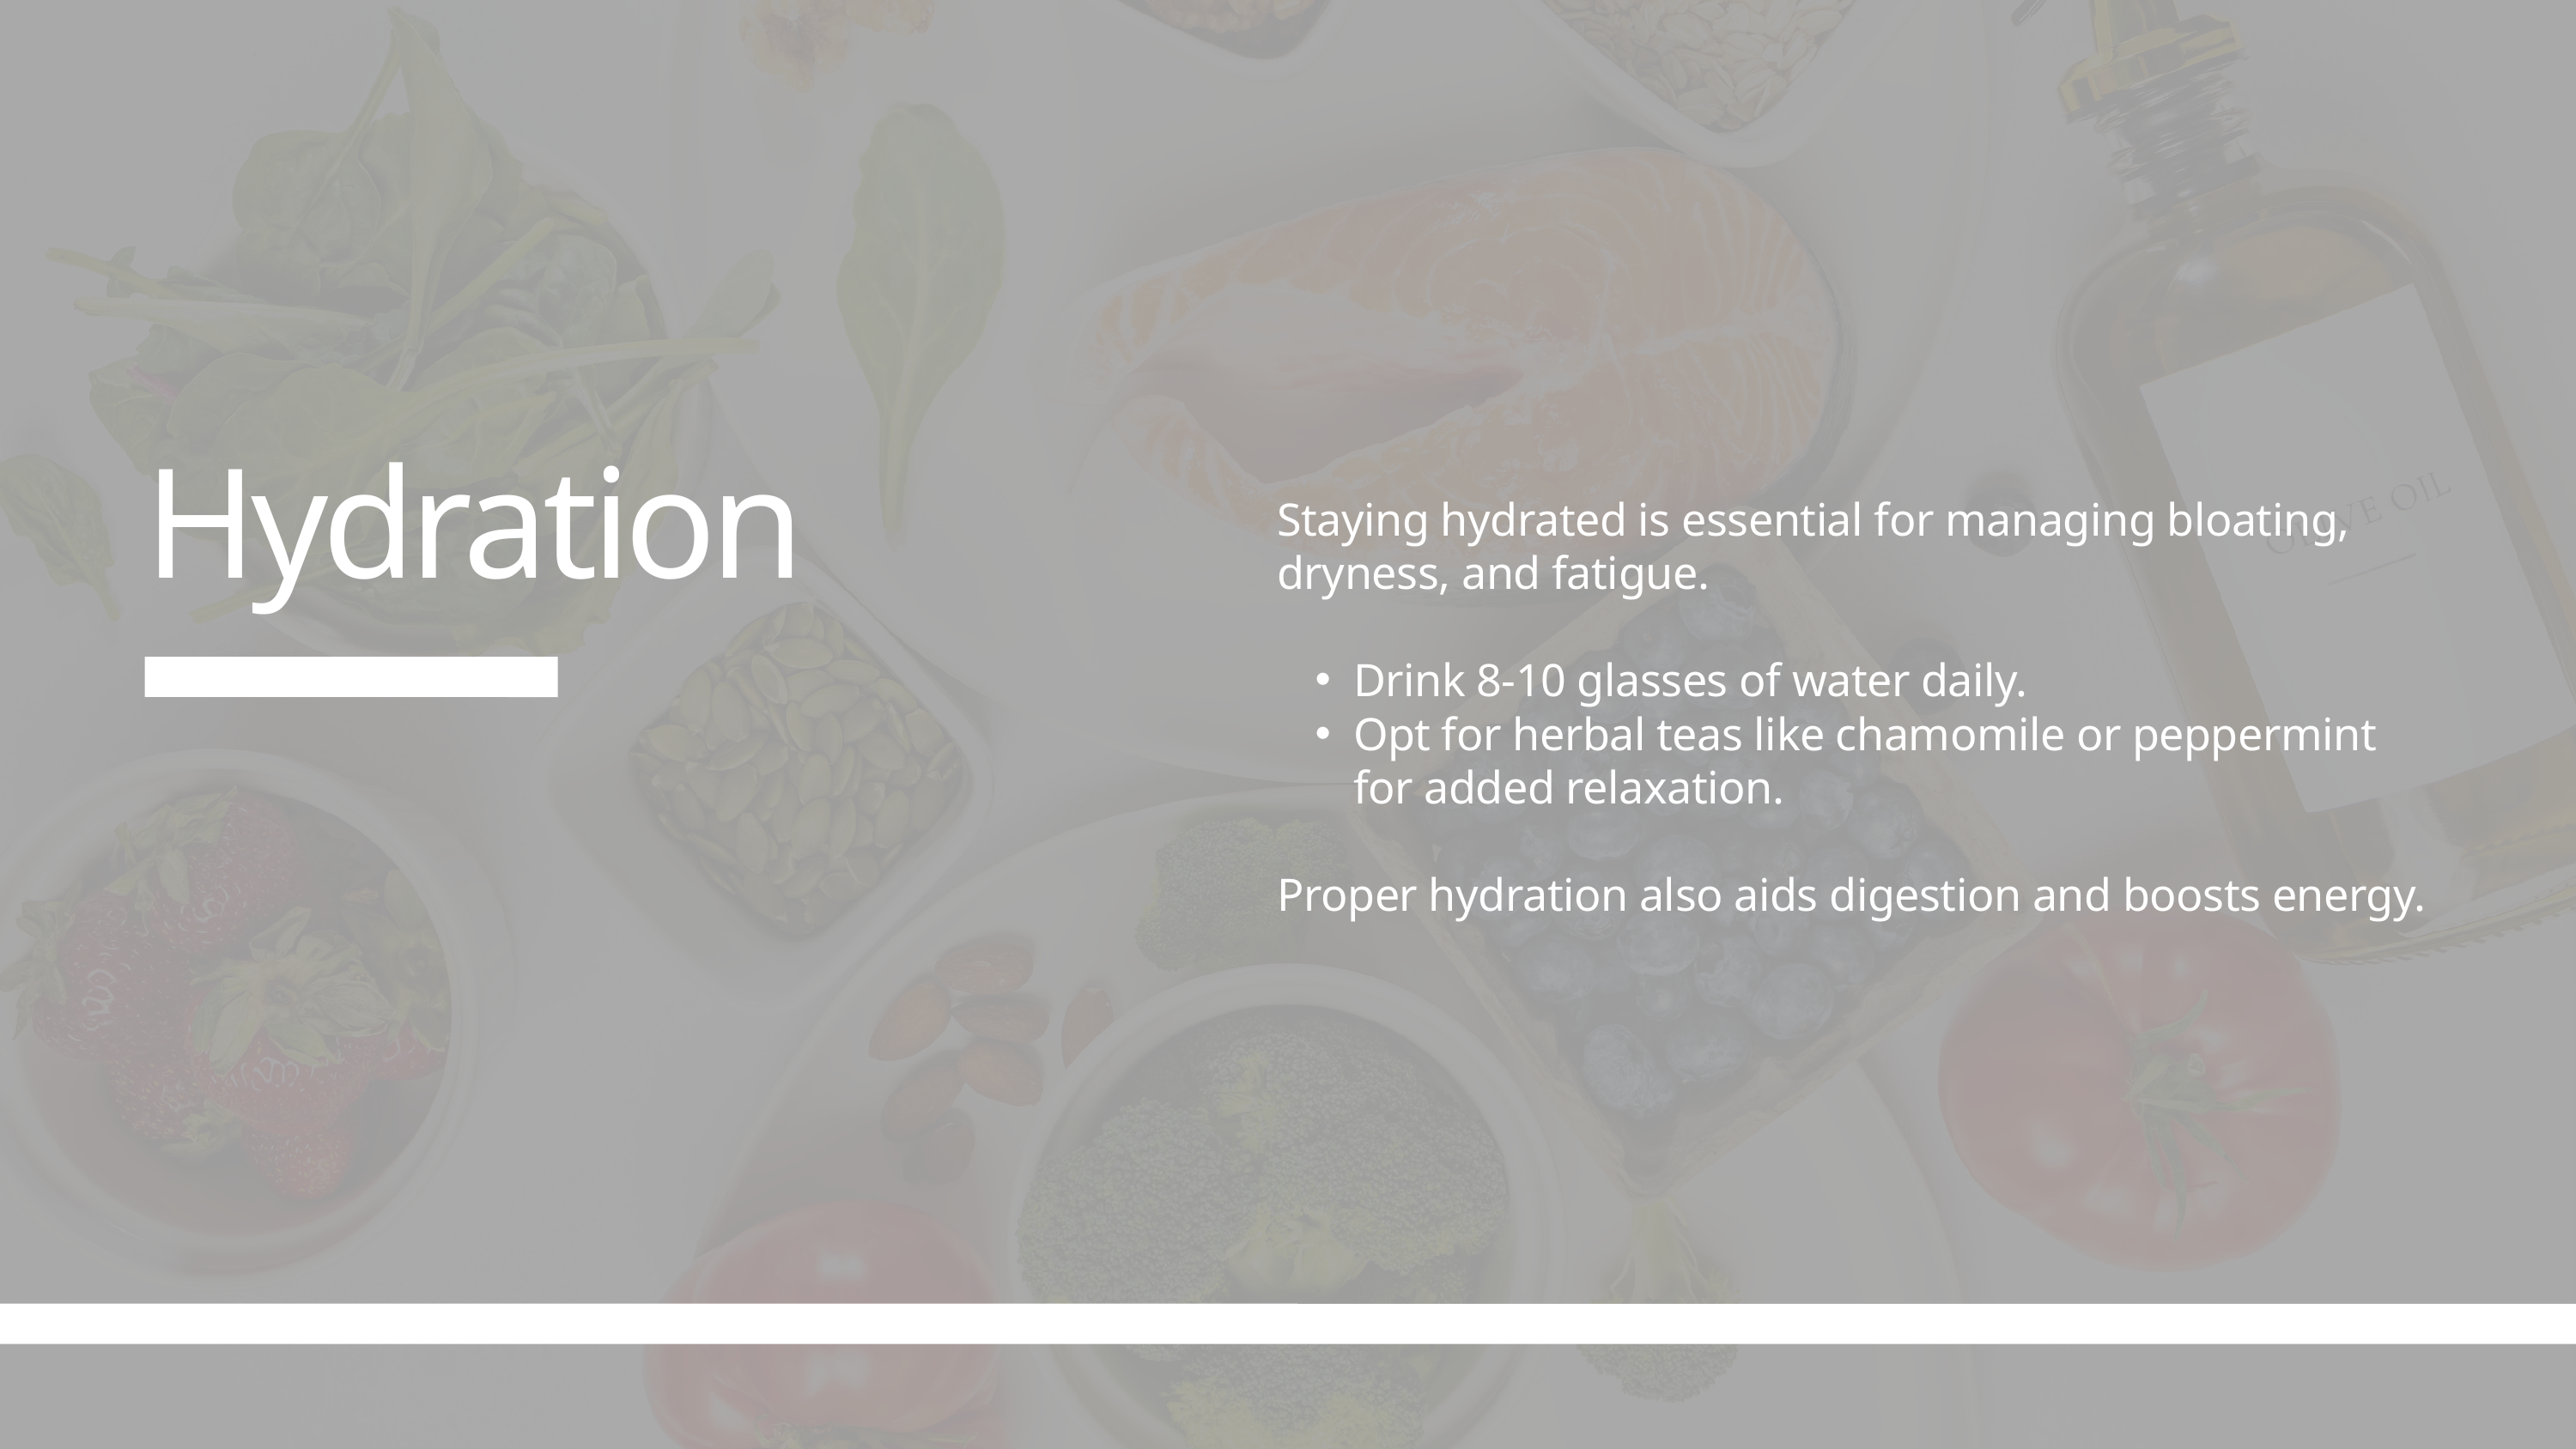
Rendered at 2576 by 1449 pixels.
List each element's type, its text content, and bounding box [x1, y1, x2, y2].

text_box [0, 0, 2576, 1324]
text_box Staying hydrated is essential for managing bloating, dryness, and fatigue. Drink 8-10 glasses of water daily. Opt for herbal teas like chamomile or peppermint for added relaxation. Proper hydration also aids digestion and boosts energy. [1277, 491, 2432, 921]
text_box Hydration [144, 471, 853, 609]
text_box [0, 1325, 2576, 1449]
